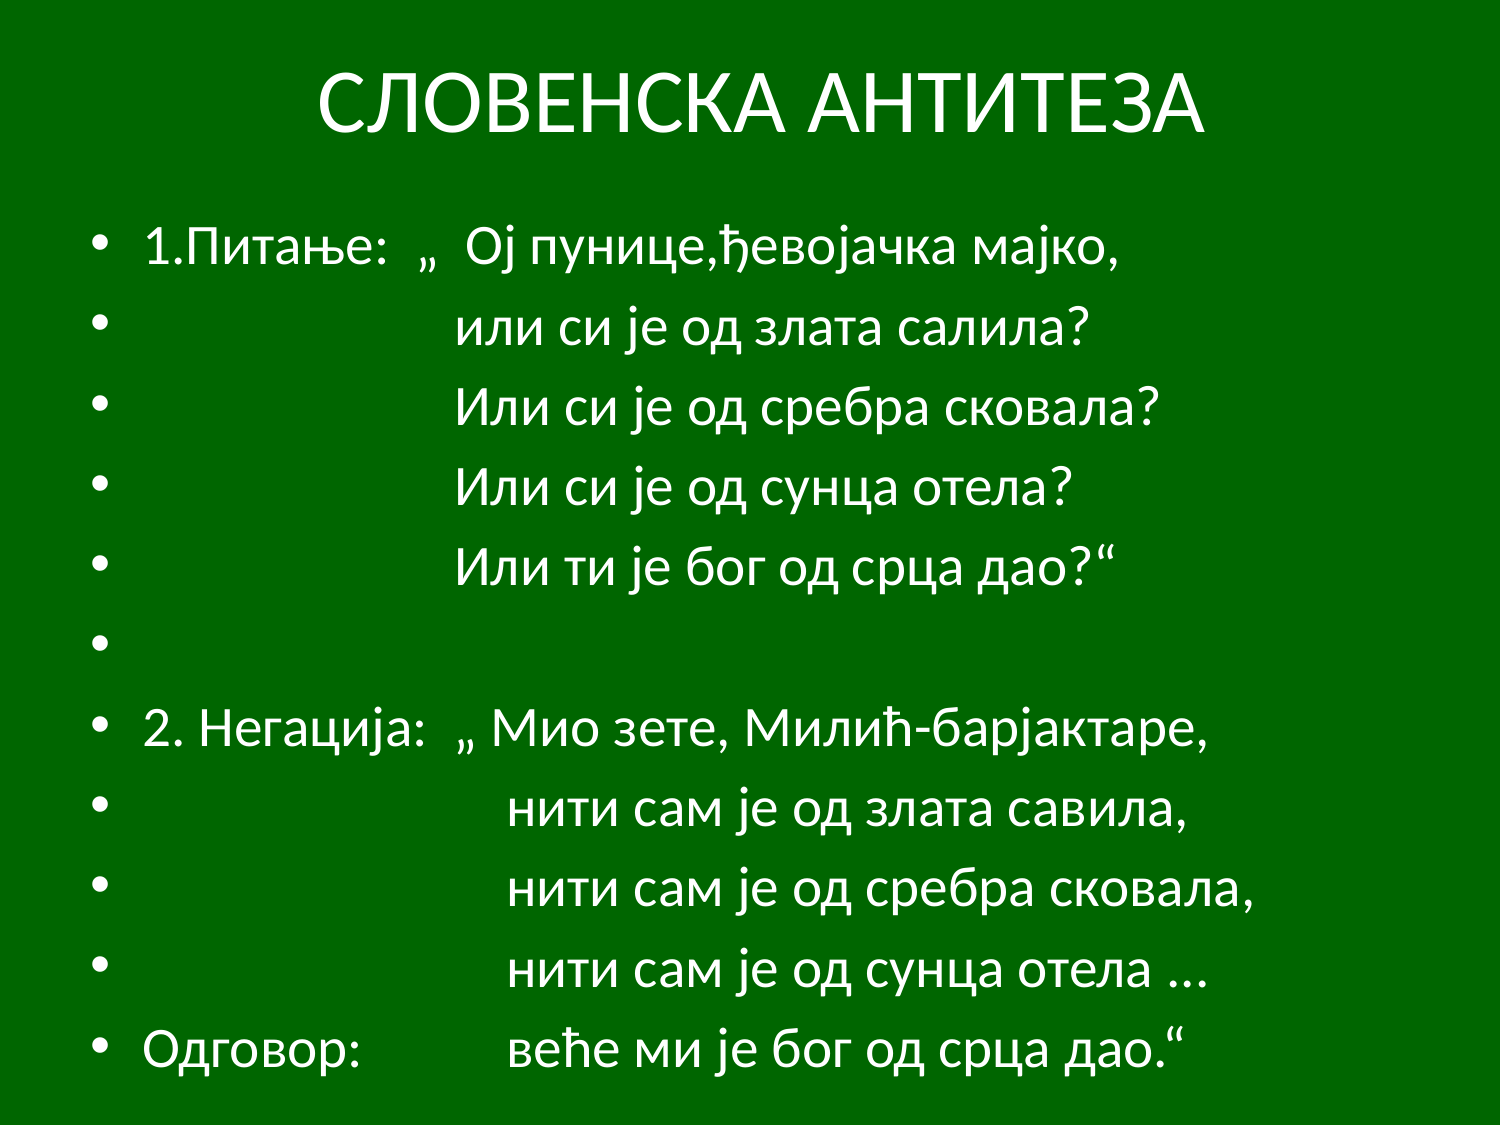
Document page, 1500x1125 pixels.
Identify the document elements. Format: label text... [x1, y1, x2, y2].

list 1.Питање: „ Ој пунице,ђевојачка мајко, или си је од злата салила? Или си је од сребра сковала? Или си је од сунца отела? Или ти је бог од срца дао?“ 2. Негација: „ Мио зете, Милић-барјактаре, нити сам је од злата савила, нити сам је од сребра сковала, нити сам је од сунца отела ... Одговор: веће ми је бог од срца дао.“ [75, 200, 1425, 1088]
title СЛОВЕНСКА АНТИТЕЗА [87, 24, 1438, 168]
